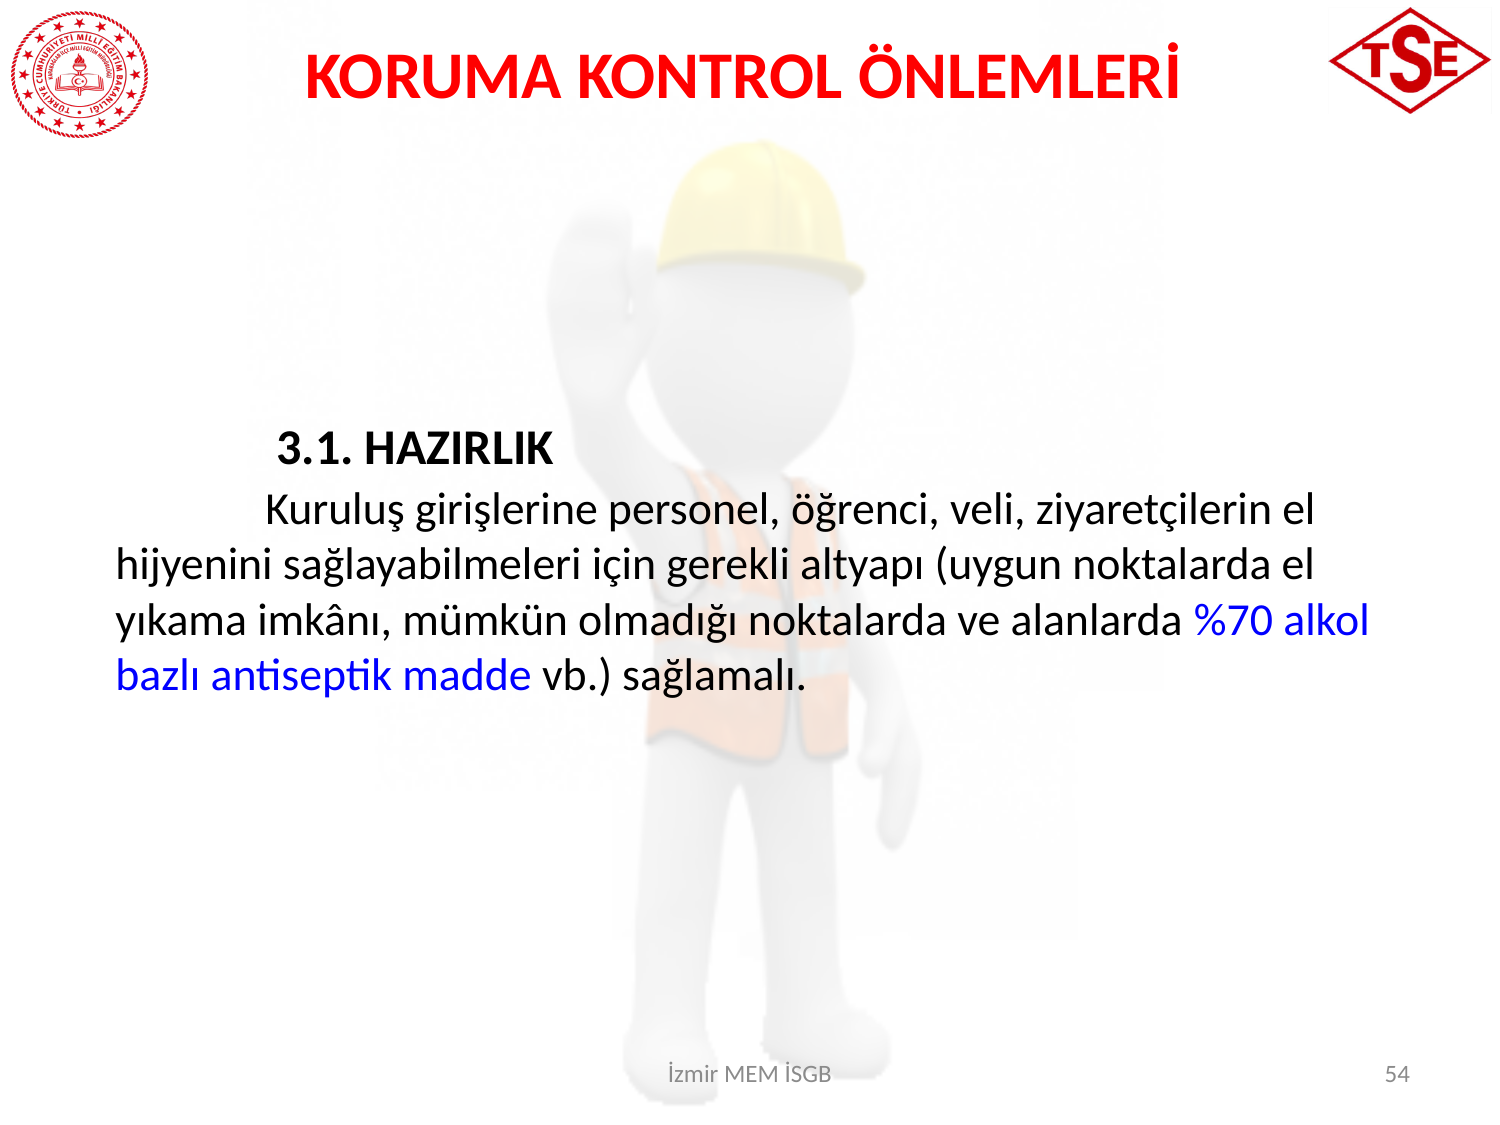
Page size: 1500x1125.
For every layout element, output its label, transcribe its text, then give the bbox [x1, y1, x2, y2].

title 3.1. HAZIRLIK Kuruluş girişlerine personel, öğrenci, veli, ziyaretçilerin el hijyenini sağlayabilmeleri için gerekli altyapı (uygun noktalarda el yıkama imkânı, mümkün olmadığı noktalarda ve alanlarda %70 alkol bazlı antiseptik madde vb.) sağlamalı. [100, 78, 1424, 906]
text_box KORUMA KONTROL ÖNLEMLERİ [171, 17, 1317, 126]
picture [11, 11, 148, 138]
picture [1328, 6, 1492, 114]
slide_number 54 [1074, 1042, 1425, 1103]
footer İzmir MEM İSGB [512, 1042, 988, 1103]
